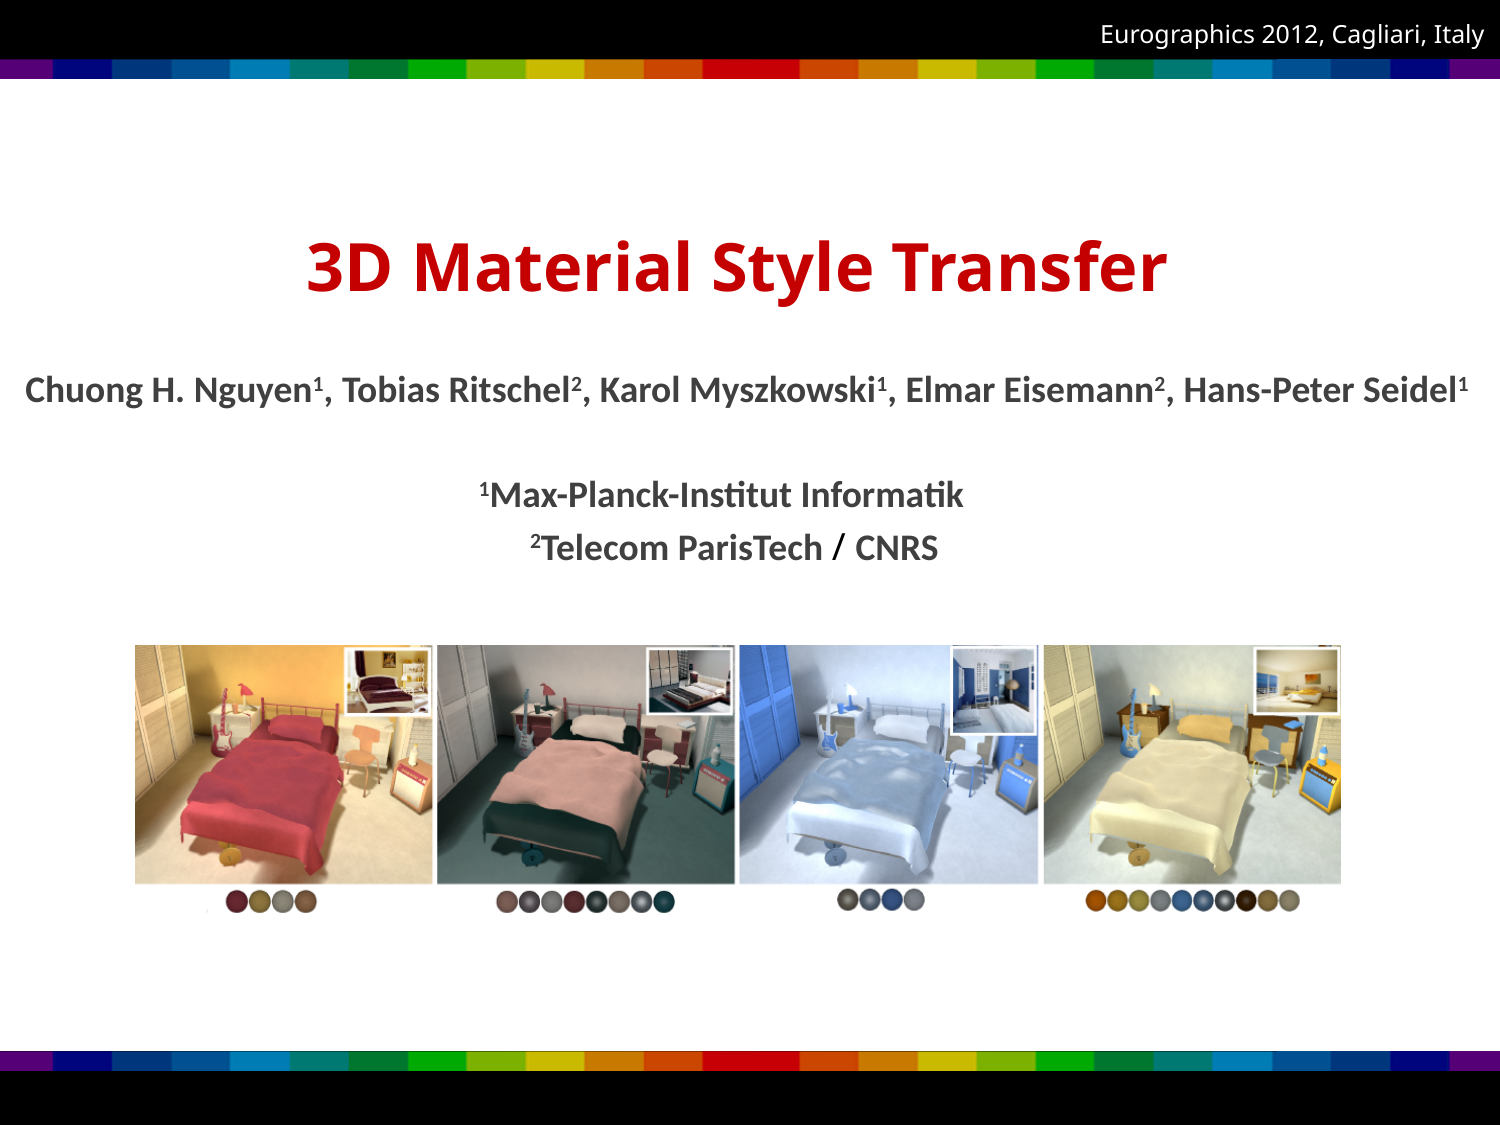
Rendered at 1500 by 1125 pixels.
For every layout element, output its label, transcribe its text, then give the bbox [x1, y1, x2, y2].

picture [1273, 1051, 1500, 1071]
text_box 3D Material Style Transfer [100, 144, 1376, 357]
picture [1273, 59, 1500, 79]
picture [291, 59, 1211, 79]
picture [0, 59, 229, 79]
text_box Chuong H. Nguyen1, Tobias Ritschel2, Karol Myszkowski1, Elmar Eisemann2, Hans-Peter Seidel1 1Max-Planck-Institut Informatik 2Telecom ParisTech / CNRS [5, 357, 1489, 646]
picture [0, 1051, 229, 1071]
picture [291, 1051, 1211, 1071]
picture [135, 644, 1341, 918]
